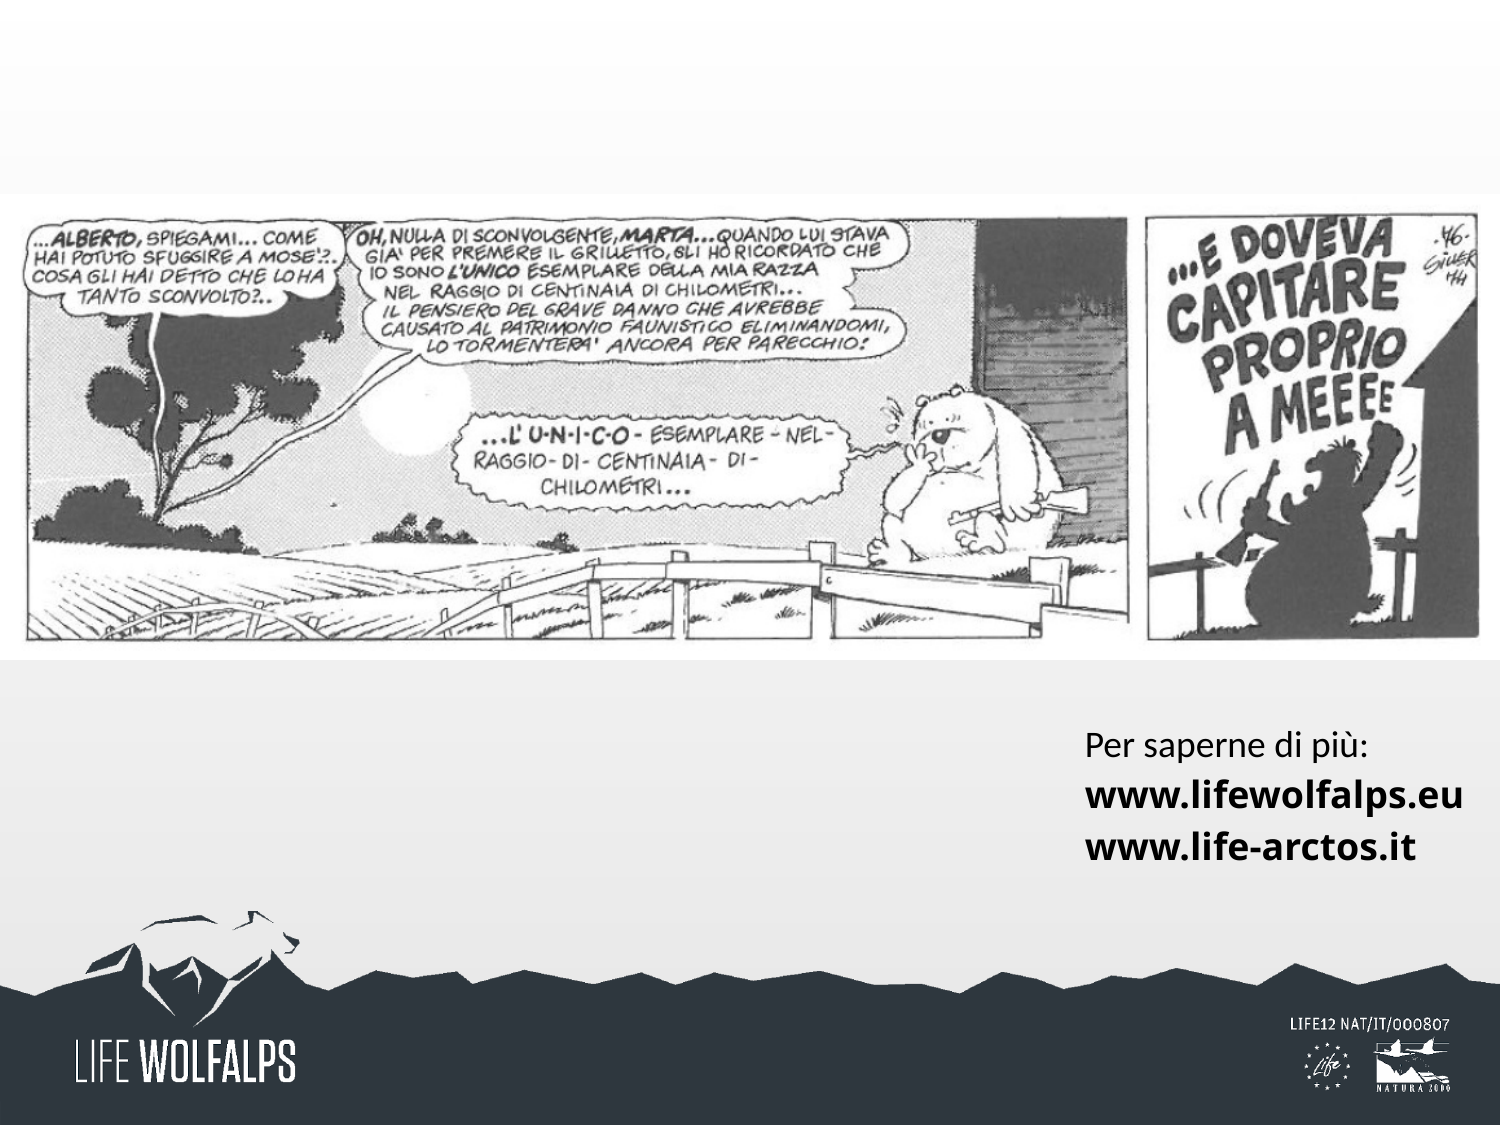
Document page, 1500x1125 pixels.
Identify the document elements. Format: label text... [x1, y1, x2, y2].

picture [0, 911, 1500, 1125]
picture [0, 194, 1500, 660]
text_box Per saperne di più: www.lifewolfalps.eu www.life-arctos.it [1070, 712, 1492, 909]
